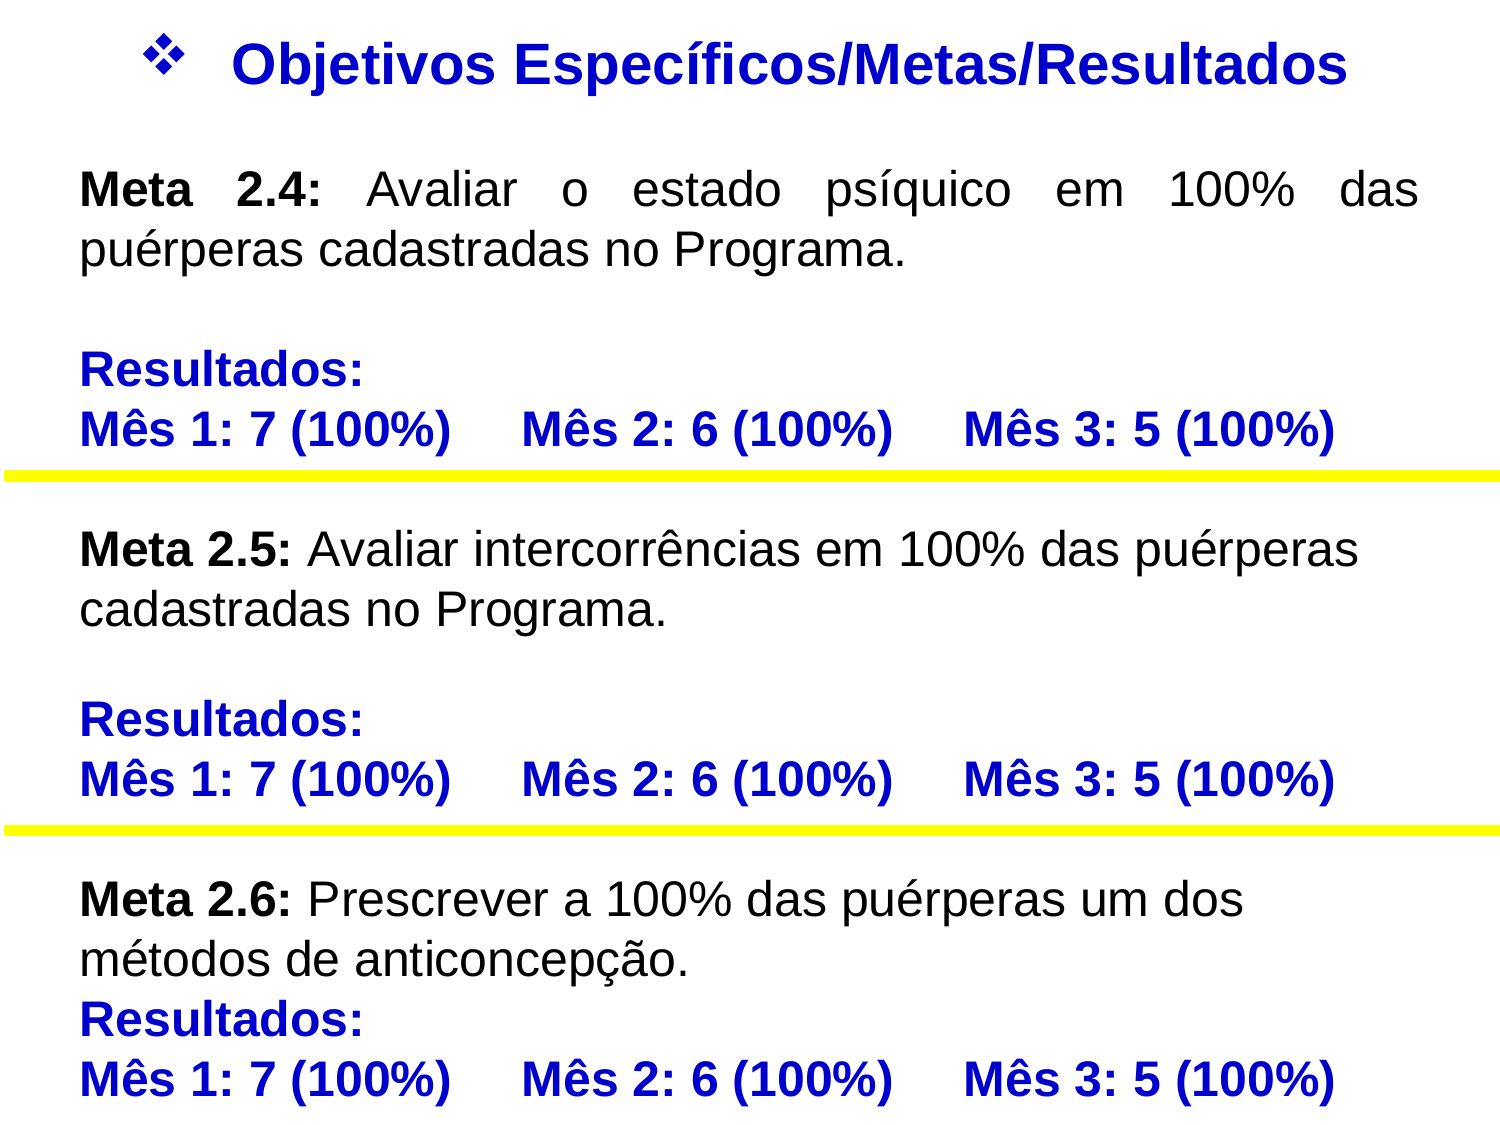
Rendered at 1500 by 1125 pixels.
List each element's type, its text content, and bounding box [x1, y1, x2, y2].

text_box Meta 2.4: Avaliar o estado psíquico em 100% das puérperas cadastradas no Programa. Resultados: Mês 1: 7 (100%) Mês 2: 6 (100%) Mês 3: 5 (100%) Meta 2.5: Avaliar intercorrências em 100% das puérperas cadastradas no Programa. Resultados: Mês 1: 7 (100%) Mês 2: 6 (100%) Mês 3: 5 (100%) Meta 2.6: Prescrever a 100% das puérperas um dos métodos de anticoncepção. Resultados: Mês 1: 7 (100%) Mês 2: 6 (100%) Mês 3: 5 (100%) [64, 836, 1436, 1125]
text_box Meta 2.4: Avaliar o estado psíquico em 100% das puérperas cadastradas no Programa. Resultados: Mês 1: 7 (100%) Mês 2: 6 (100%) Mês 3: 5 (100%) Meta 2.5: Avaliar intercorrências em 100% das puérperas cadastradas no Programa. Resultados: Mês 1: 7 (100%) Mês 2: 6 (100%) Mês 3: 5 (100%) Meta 2.6: Prescrever a 100% das puérperas um dos métodos de anticoncepção. Resultados: Mês 1: 7 (100%) Mês 2: 6 (100%) Mês 3: 5 (100%) [64, 149, 1436, 470]
text_box Meta 2.4: Avaliar o estado psíquico em 100% das puérperas cadastradas no Programa. Resultados: Mês 1: 7 (100%) Mês 2: 6 (100%) Mês 3: 5 (100%) Meta 2.5: Avaliar intercorrências em 100% das puérperas cadastradas no Programa. Resultados: Mês 1: 7 (100%) Mês 2: 6 (100%) Mês 3: 5 (100%) Meta 2.6: Prescrever a 100% das puérperas um dos métodos de anticoncepção. Resultados: Mês 1: 7 (100%) Mês 2: 6 (100%) Mês 3: 5 (100%) [64, 482, 1436, 825]
text_box [4, 470, 1500, 482]
text_box Objetivos Específicos/Metas/Resultados [53, 19, 1436, 104]
text_box [4, 825, 1500, 836]
